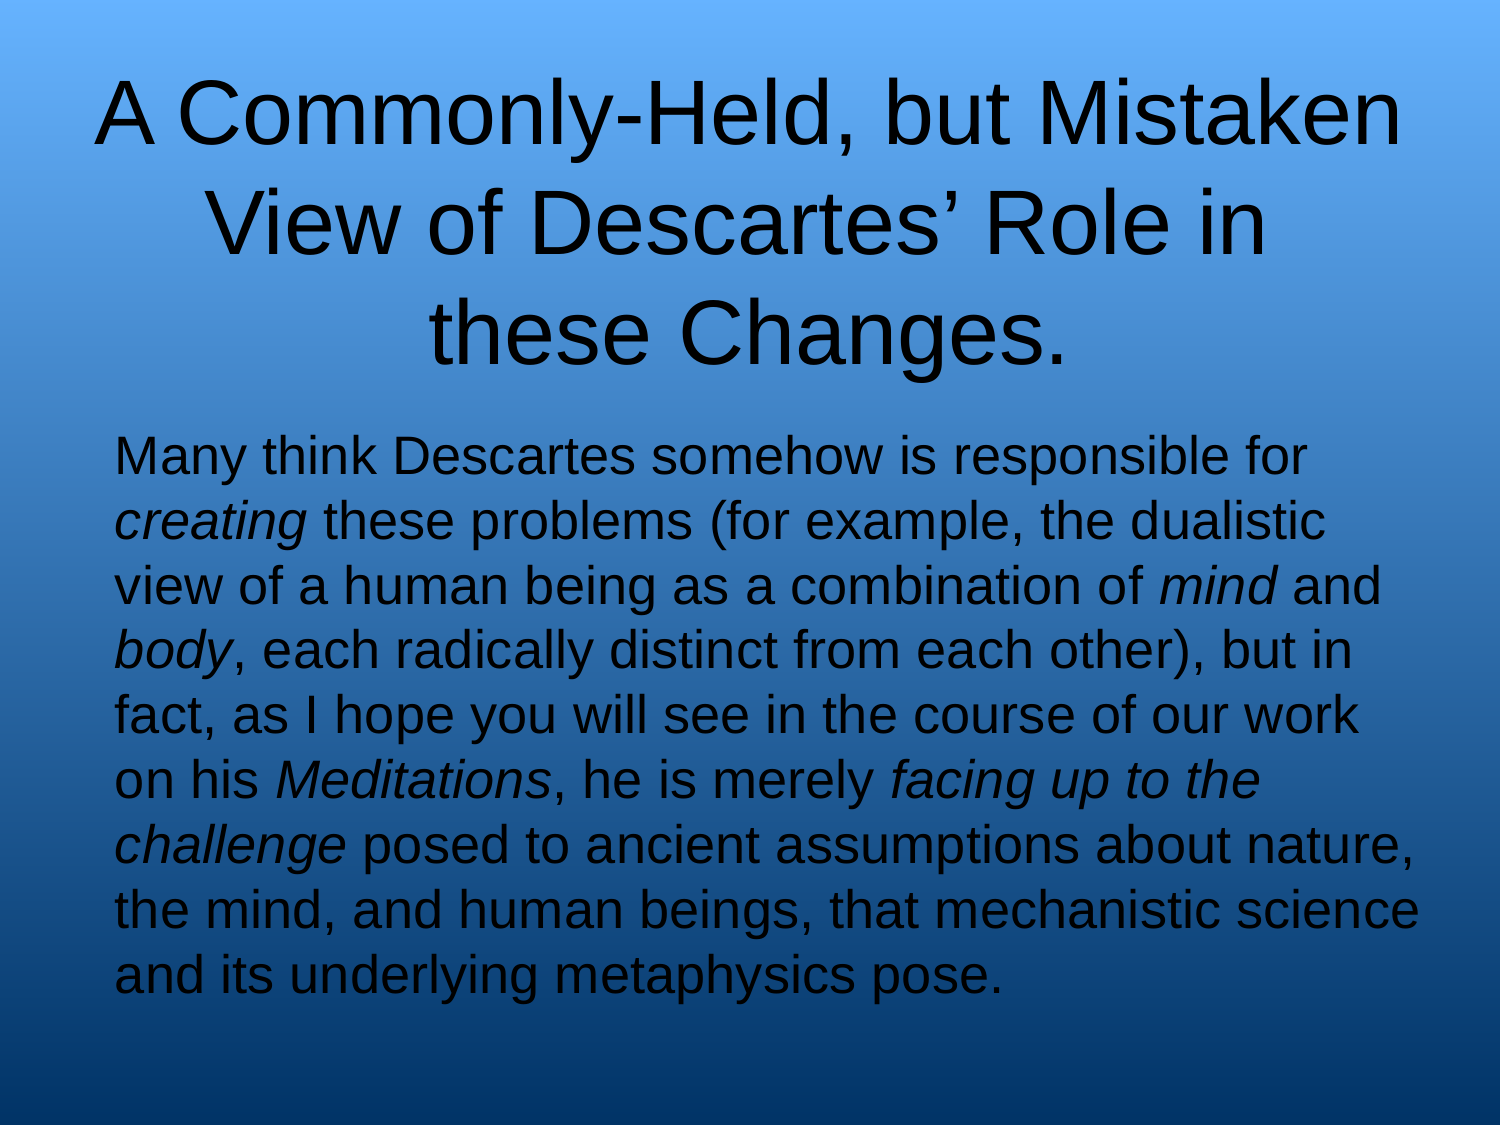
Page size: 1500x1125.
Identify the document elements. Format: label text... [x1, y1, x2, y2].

title A Commonly-Held, but Mistaken View of Descartes’ Role in these Changes. [75, 45, 1425, 233]
list Many think Descartes somehow is responsible for creating these problems (for example, the dualistic view of a human being as a combination of mind and body, each radically distinct from each other), but in fact, as I hope you will see in the course of our work on his Meditations, he is merely facing up to the challenge posed to ancient assumptions about nature, the mind, and human beings, that mechanistic science and its underlying metaphysics pose. [99, 412, 1450, 1013]
